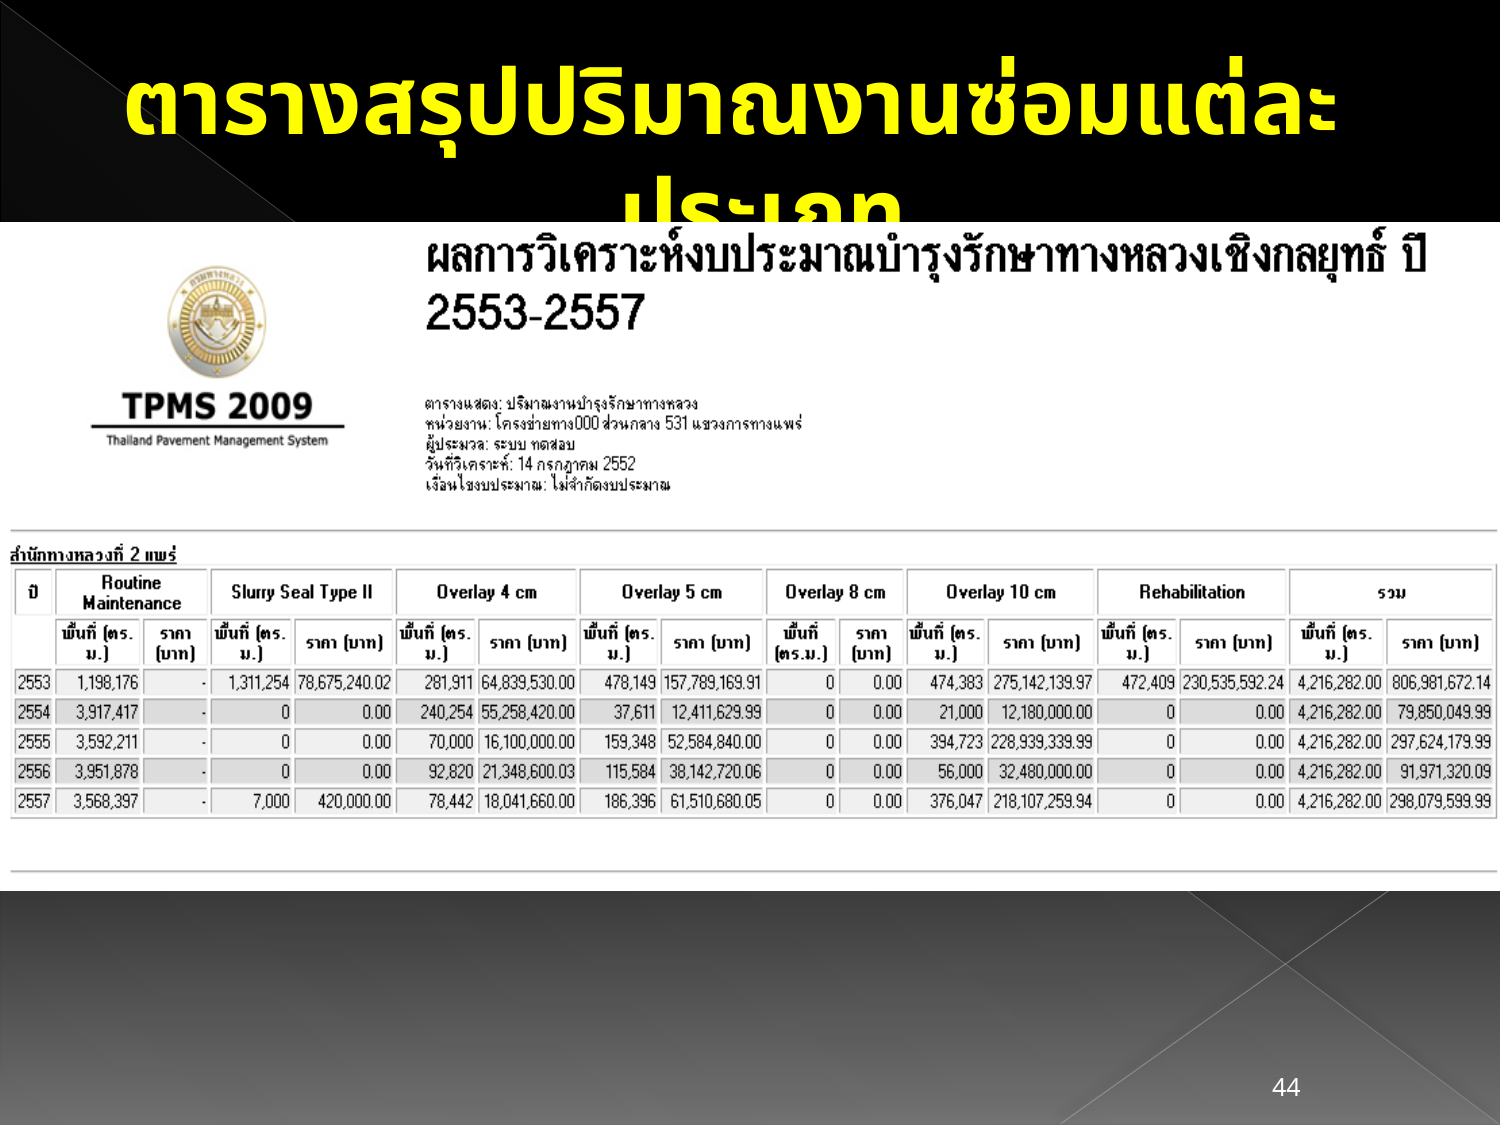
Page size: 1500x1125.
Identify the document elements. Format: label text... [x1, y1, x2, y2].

text_box ตารางสรุปปริมาณงานซ่อมแต่ละประเภท [0, 35, 1453, 207]
slide_number 44 [1245, 1063, 1328, 1113]
picture [0, 222, 1500, 891]
